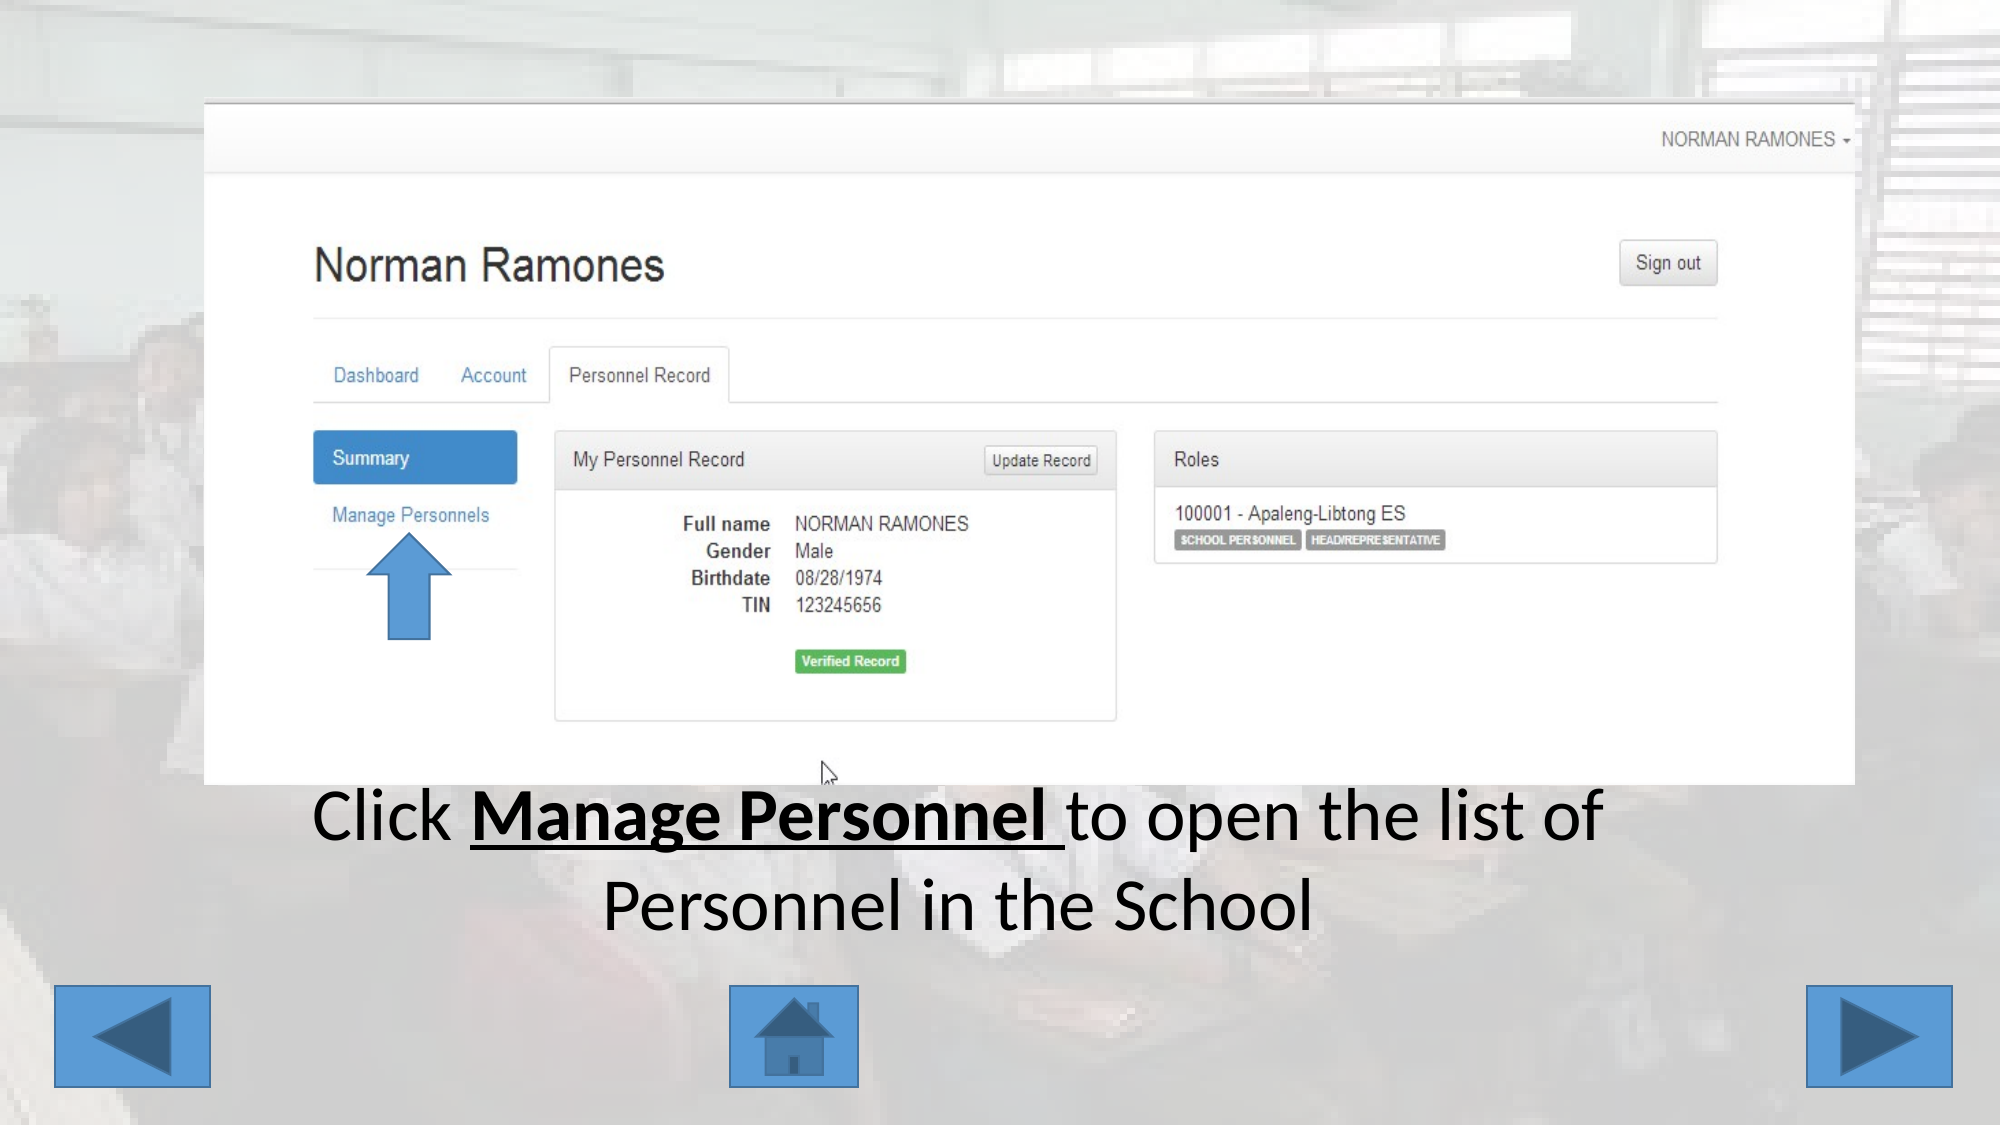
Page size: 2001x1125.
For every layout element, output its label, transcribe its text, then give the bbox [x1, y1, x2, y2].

text_box [729, 985, 859, 1088]
text_box Click Manage Personnel to open the list of Personnel in the School [167, 758, 1751, 953]
text_box [54, 985, 211, 1088]
picture [204, 97, 1855, 785]
text_box [1806, 985, 1953, 1088]
